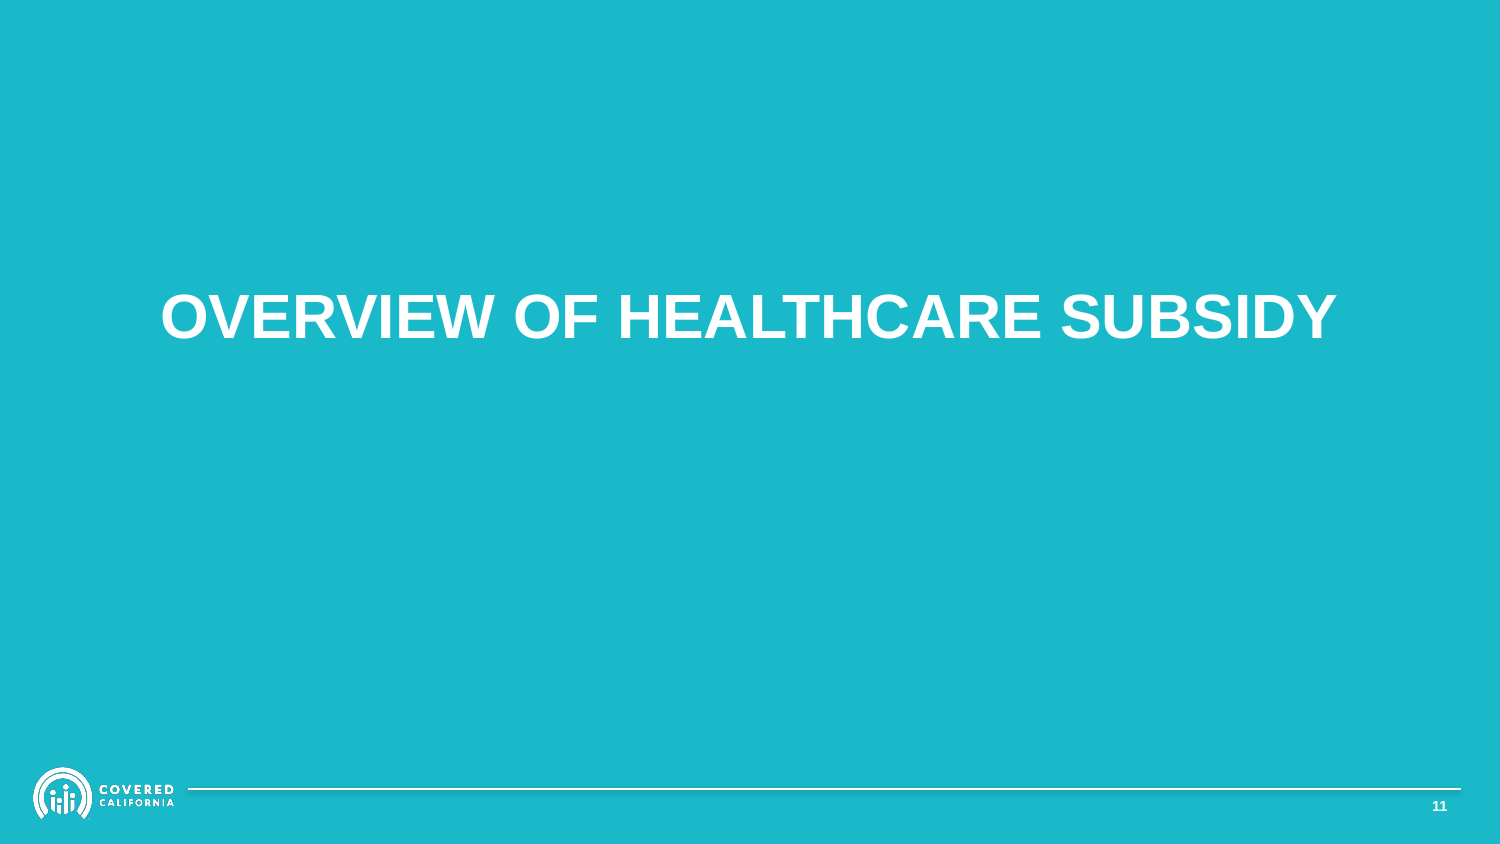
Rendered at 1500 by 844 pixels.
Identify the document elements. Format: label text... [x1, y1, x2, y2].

slide_number 10 [1342, 782, 1463, 828]
picture [31, 765, 176, 823]
title OVERVIEW OF HEALTHCARE SUBSIDY [37, 268, 1463, 431]
